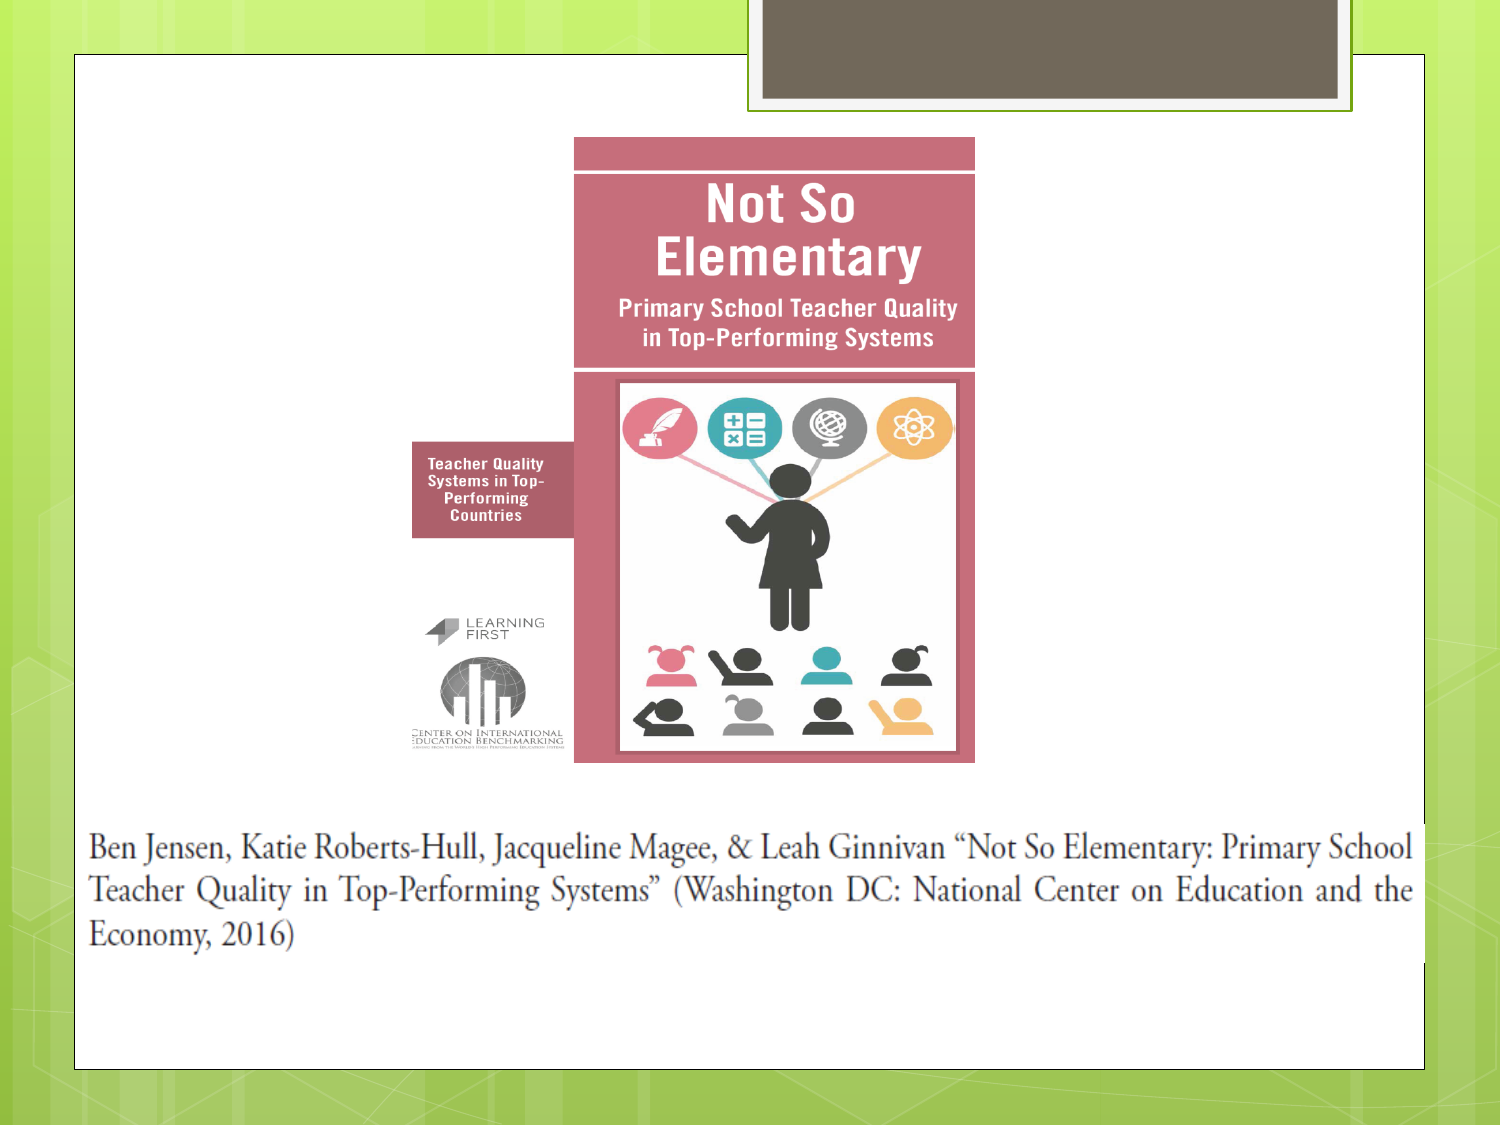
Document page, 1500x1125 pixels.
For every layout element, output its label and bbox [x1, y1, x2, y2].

picture [87, 824, 1426, 963]
list [412, 137, 976, 763]
